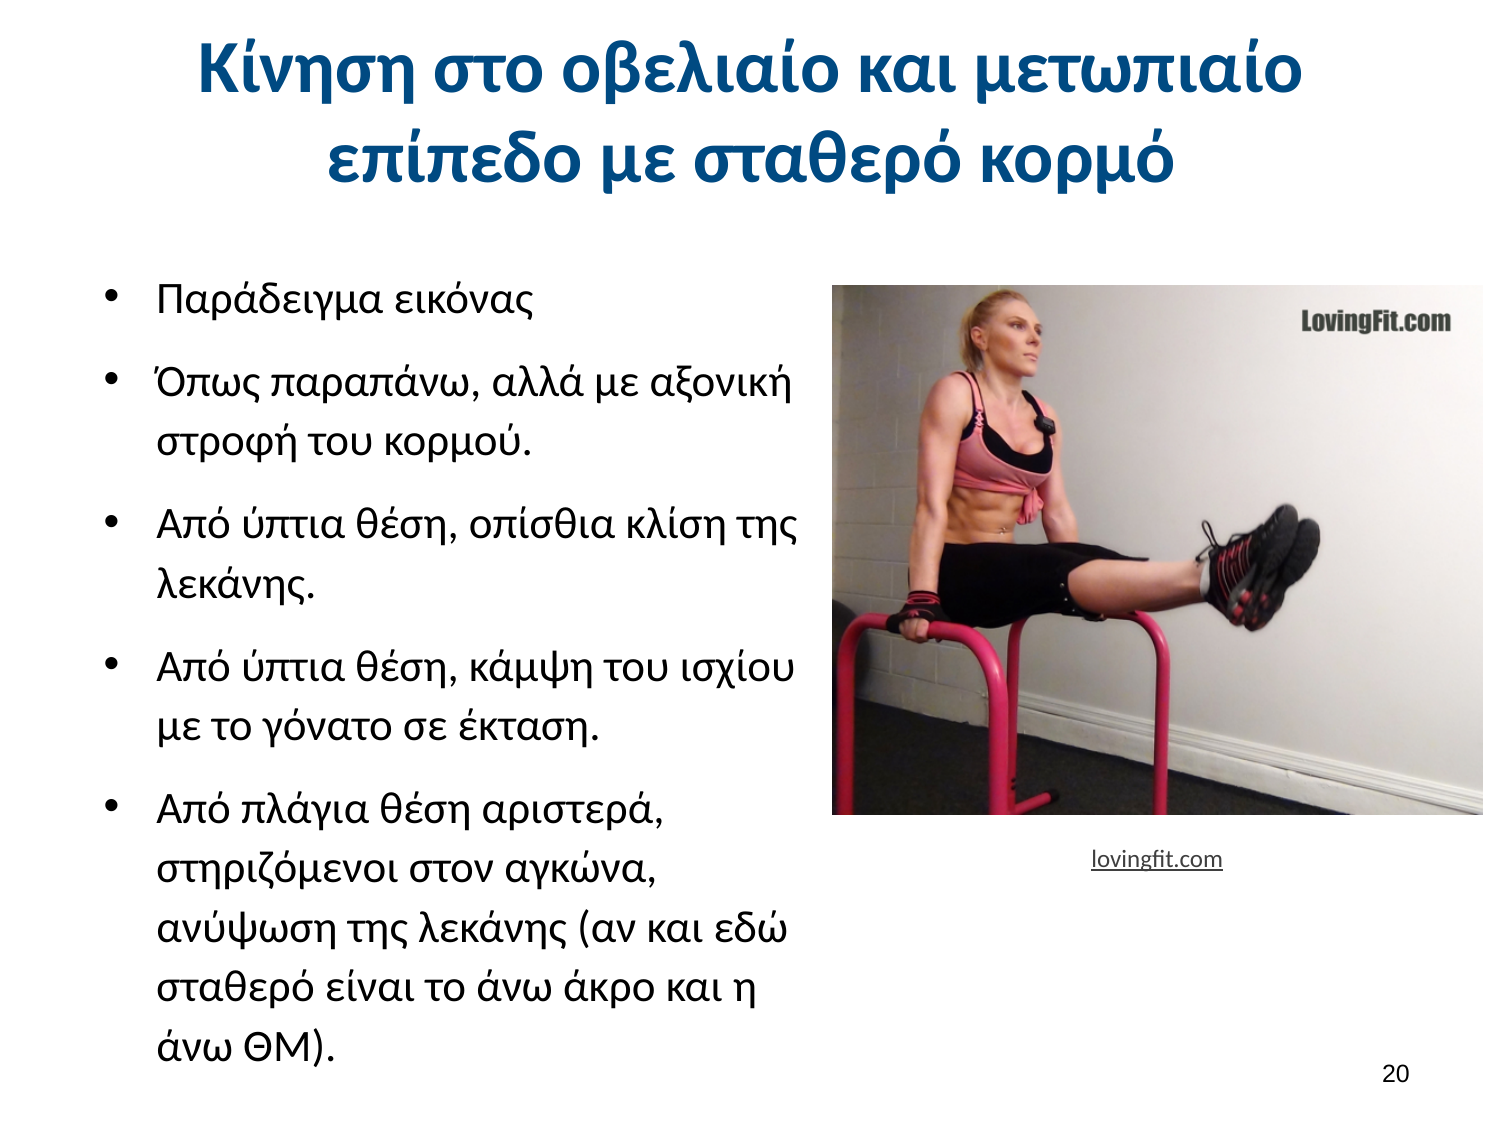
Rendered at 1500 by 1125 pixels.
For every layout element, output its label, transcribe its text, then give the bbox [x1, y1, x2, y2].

slide_number 19 [1074, 1042, 1425, 1103]
picture [832, 284, 1483, 816]
text_box lovingfit.com [832, 835, 1483, 880]
title Κίνηση στο οβελιαίο και μετωπιαίο επίπεδο με σταθερό κορμό [76, 19, 1427, 197]
list Παράδειγμα εικόνας Όπως παραπάνω, αλλά με αξονική στροφή του κορμού. Από ύπτια θέση, οπίσθια κλίση της λεκάνης. Από ύπτια θέση, κάμψη του ισχίου με το γόνατο σε έκταση. Από πλάγια θέση αριστερά, στηριζόμενοι στον αγκώνα, ανύψωση της λεκάνης (αν και εδώ σταθερό είναι το άνω άκρο και η άνω ΘΜ). [88, 255, 833, 1081]
